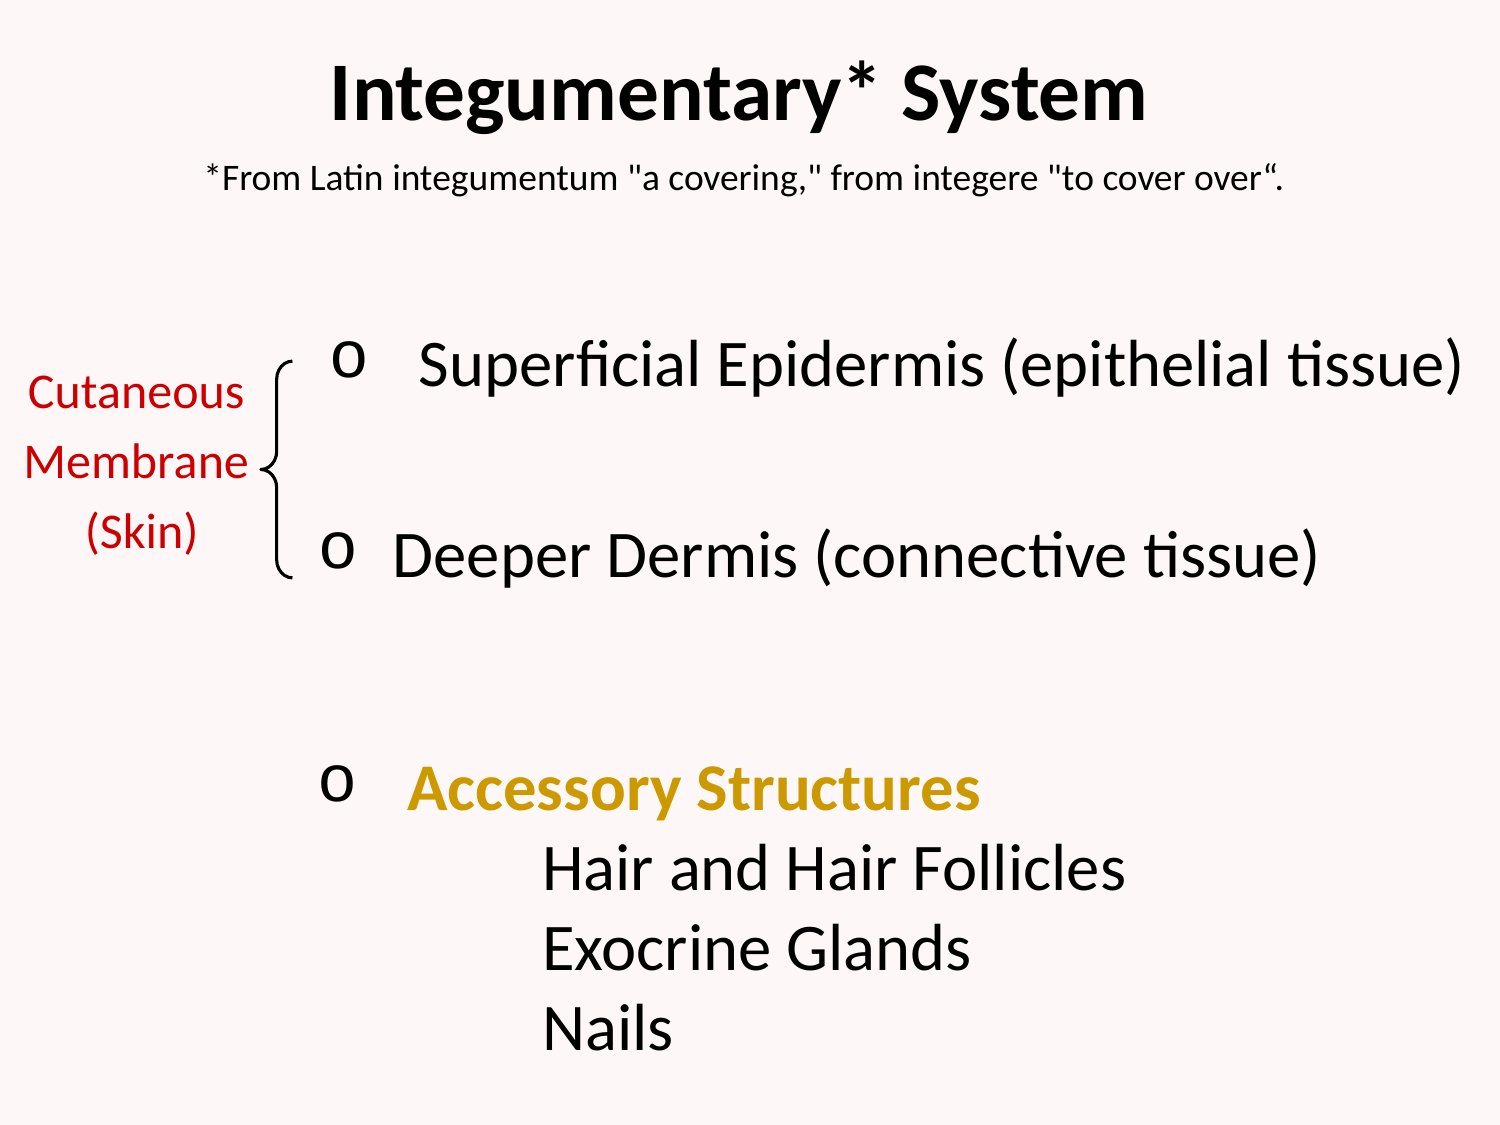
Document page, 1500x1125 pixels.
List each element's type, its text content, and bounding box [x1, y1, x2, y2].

text_box Deeper Dermis (connective tissue) [303, 503, 1337, 598]
text_box Integumentary* System [315, 29, 1165, 145]
text_box Superficial Epidermis (epithelial tissue) [314, 312, 1481, 408]
text_box Cutaneous Membrane (Skin) [8, 350, 276, 566]
text_box *From Latin integumentum "a covering," from integere "to cover over“. [188, 145, 1475, 206]
text_box Accessory Structures Hair and Hair Follicles Exocrine Glands Nails [227, 736, 1379, 1072]
text_box [260, 361, 293, 578]
